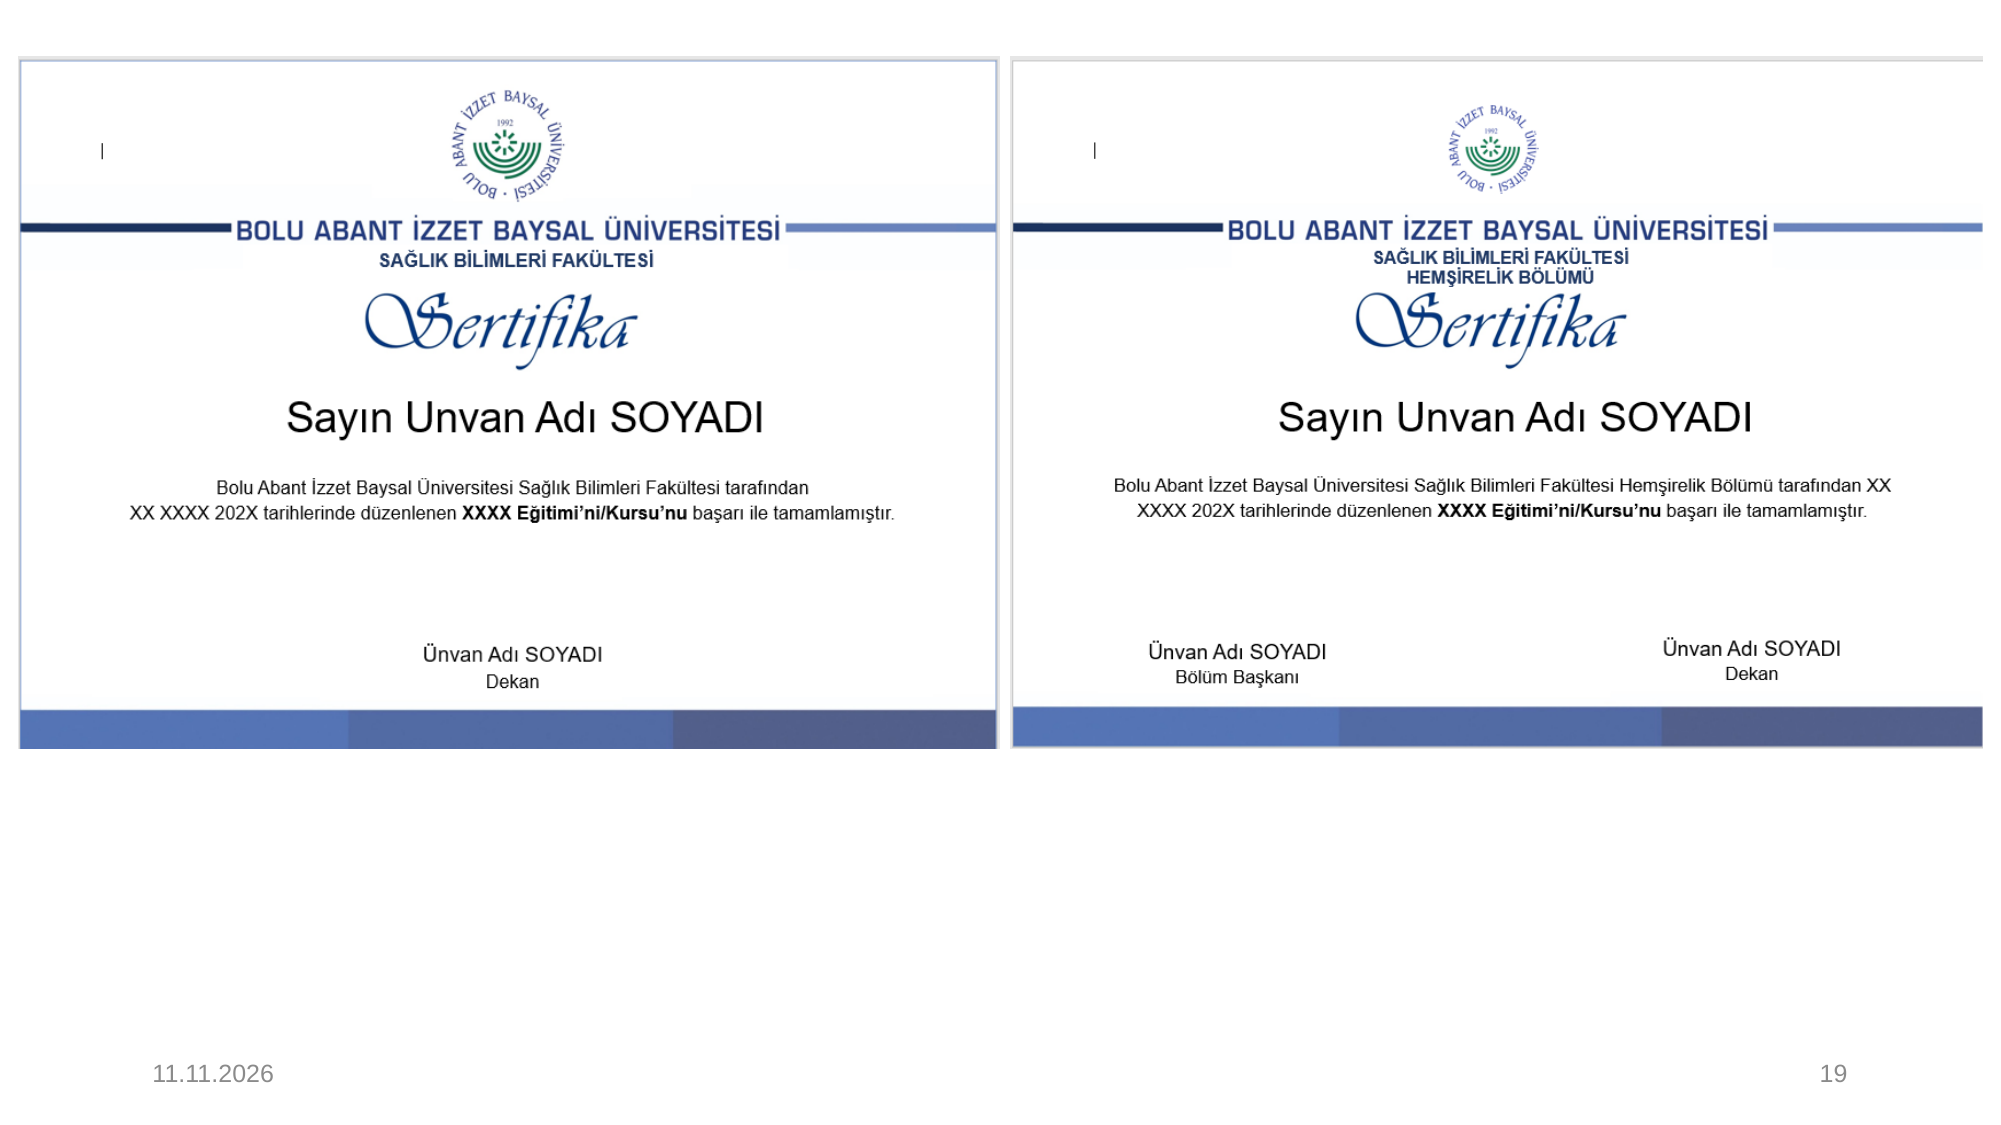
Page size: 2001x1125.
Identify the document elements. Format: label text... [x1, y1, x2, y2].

picture [1010, 56, 1983, 749]
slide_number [137, 1042, 588, 1103]
picture [18, 56, 1000, 749]
slide_number 19 [1412, 1042, 1863, 1103]
